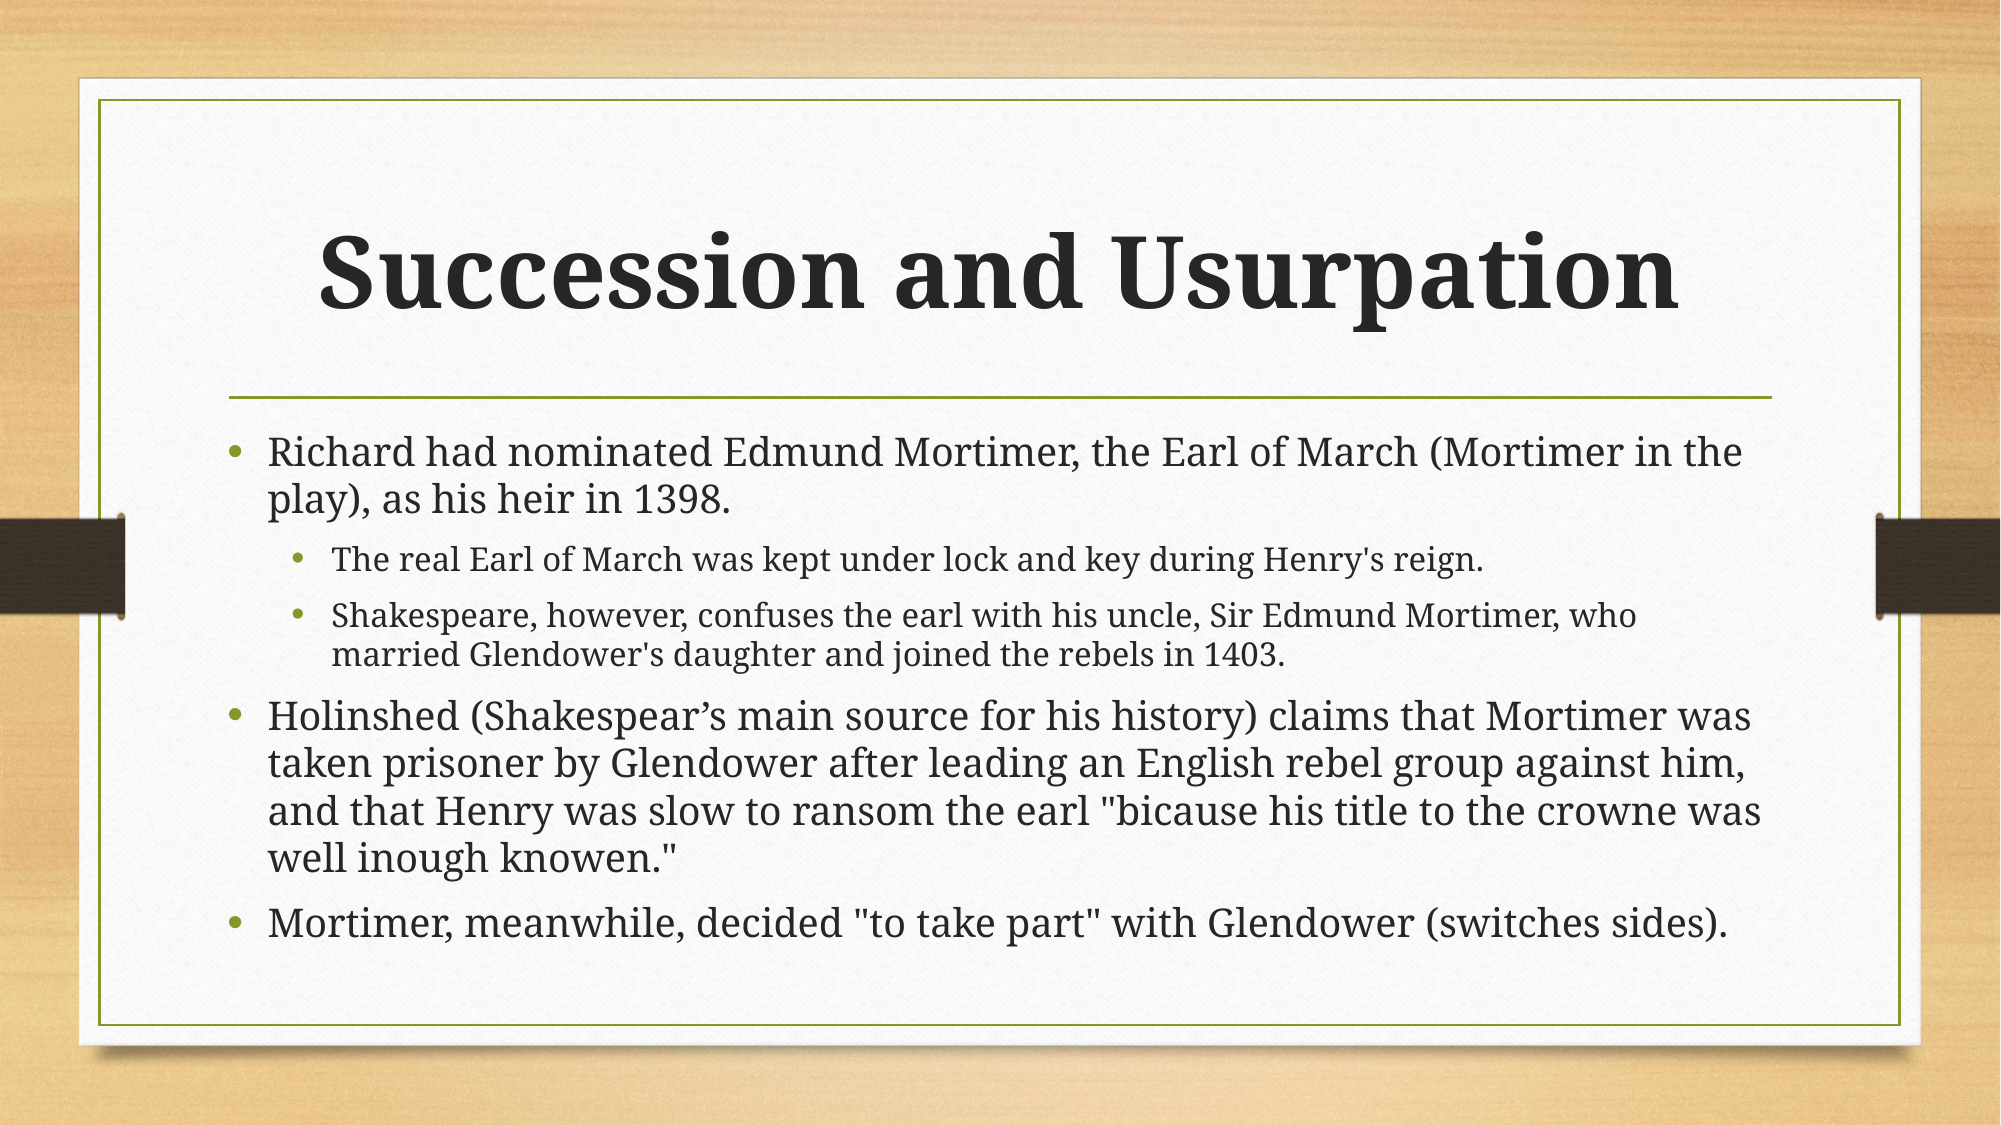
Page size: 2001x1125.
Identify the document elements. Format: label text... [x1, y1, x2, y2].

picture [0, 0, 2001, 1125]
list Richard had nominated Edmund Mortimer, the Earl of March (Mortimer in the play), as his heir in 1398. The real Earl of March was kept under lock and key during Henry's reign. Shakespeare, however, confuses the earl with his uncle, Sir Edmund Mortimer, who married Glendower's daughter and joined the rebels in 1403. Holinshed (Shakespear’s main source for his history) claims that Mortimer was taken prisoner by Glendower after leading an English rebel group against him, and that Henry was slow to ransom the earl "bicause his title to the crowne was well inough knowen." Mortimer, meanwhile, decided "to take part" with Glendower (switches sides). [212, 419, 1788, 964]
title Succession and Usurpation [212, 161, 1788, 375]
